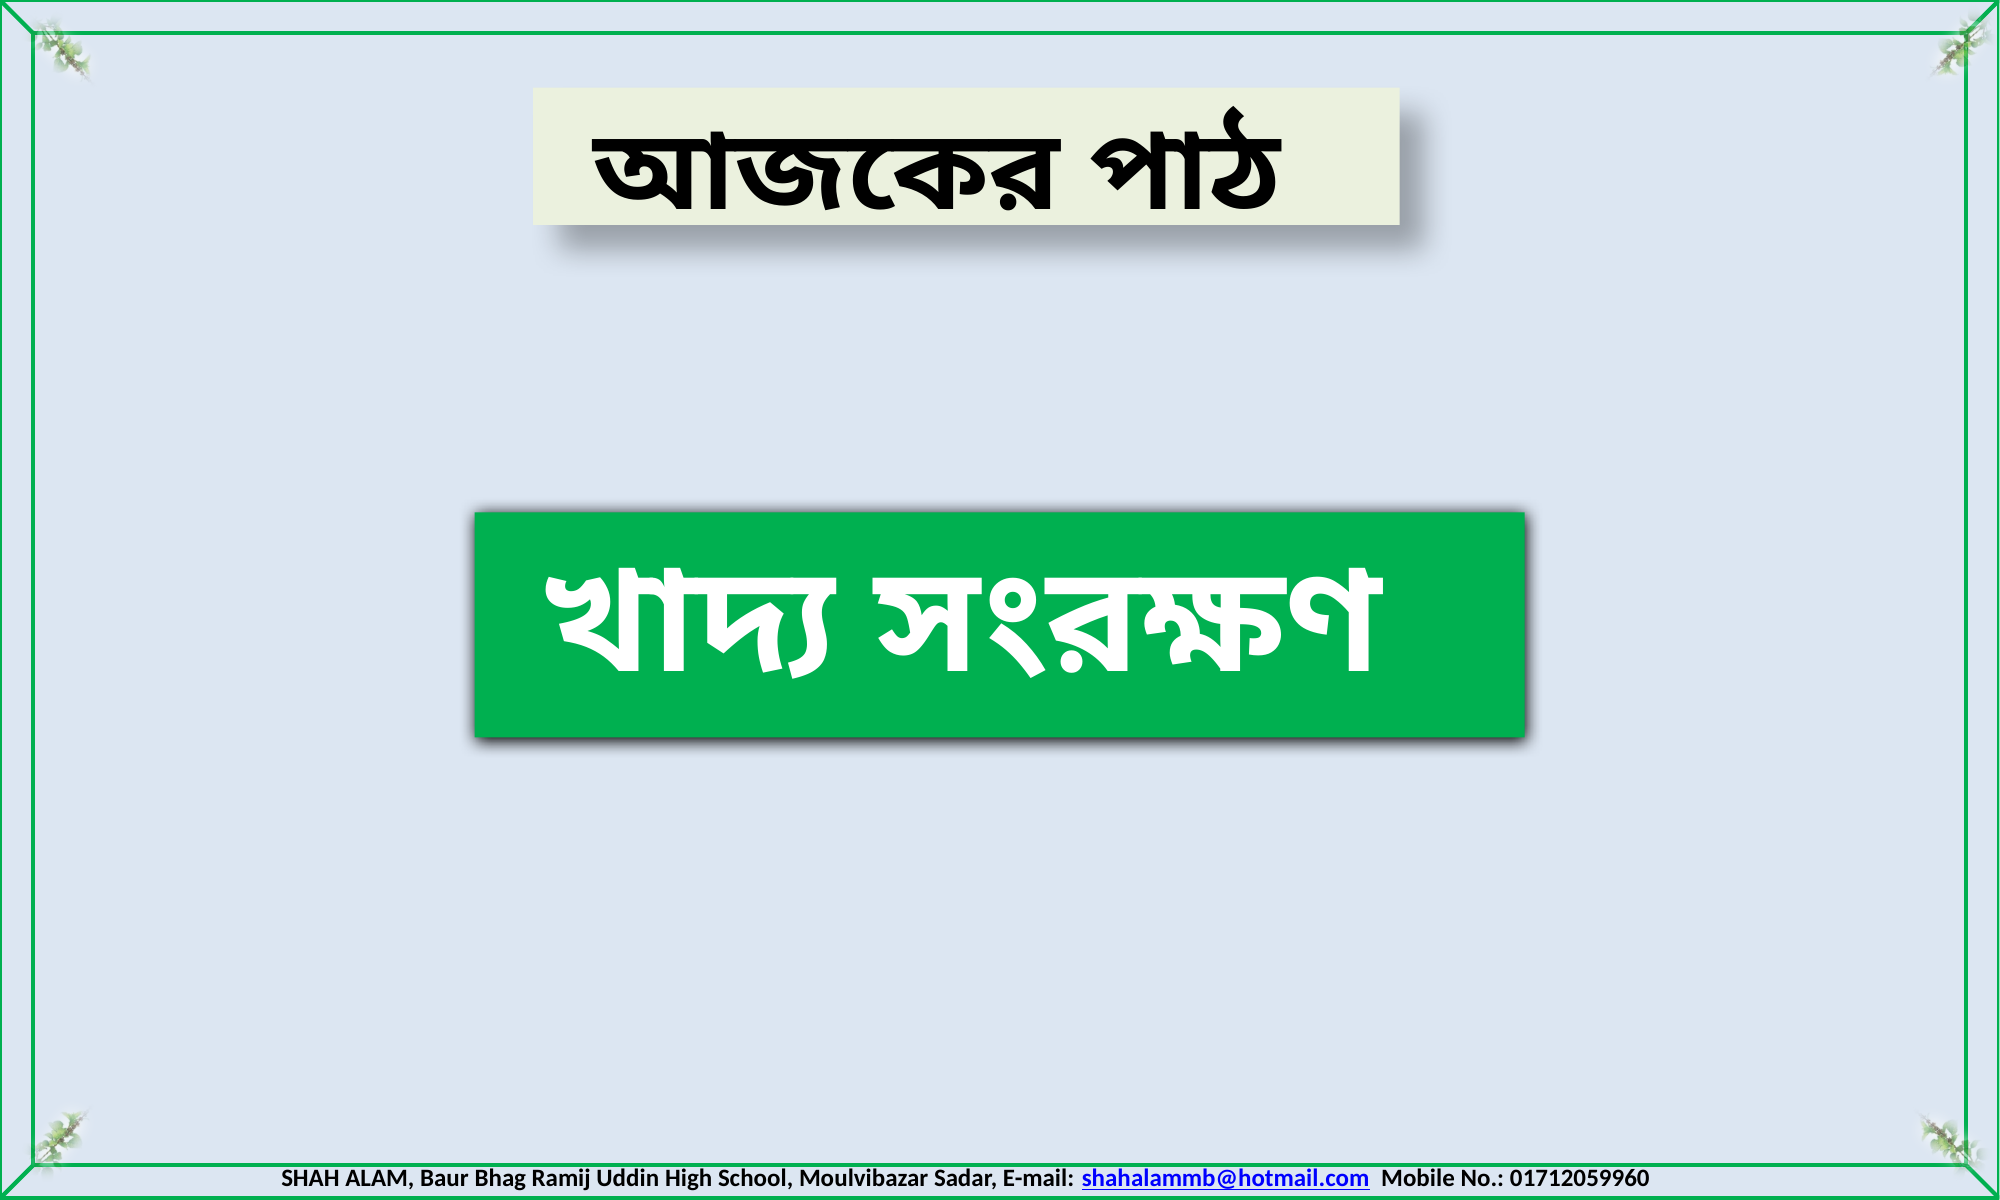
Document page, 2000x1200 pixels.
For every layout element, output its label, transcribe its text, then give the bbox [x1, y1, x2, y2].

list খাদ্য সংরক্ষণ [474, 512, 1525, 738]
title আজকের পাঠ [533, 87, 1400, 225]
